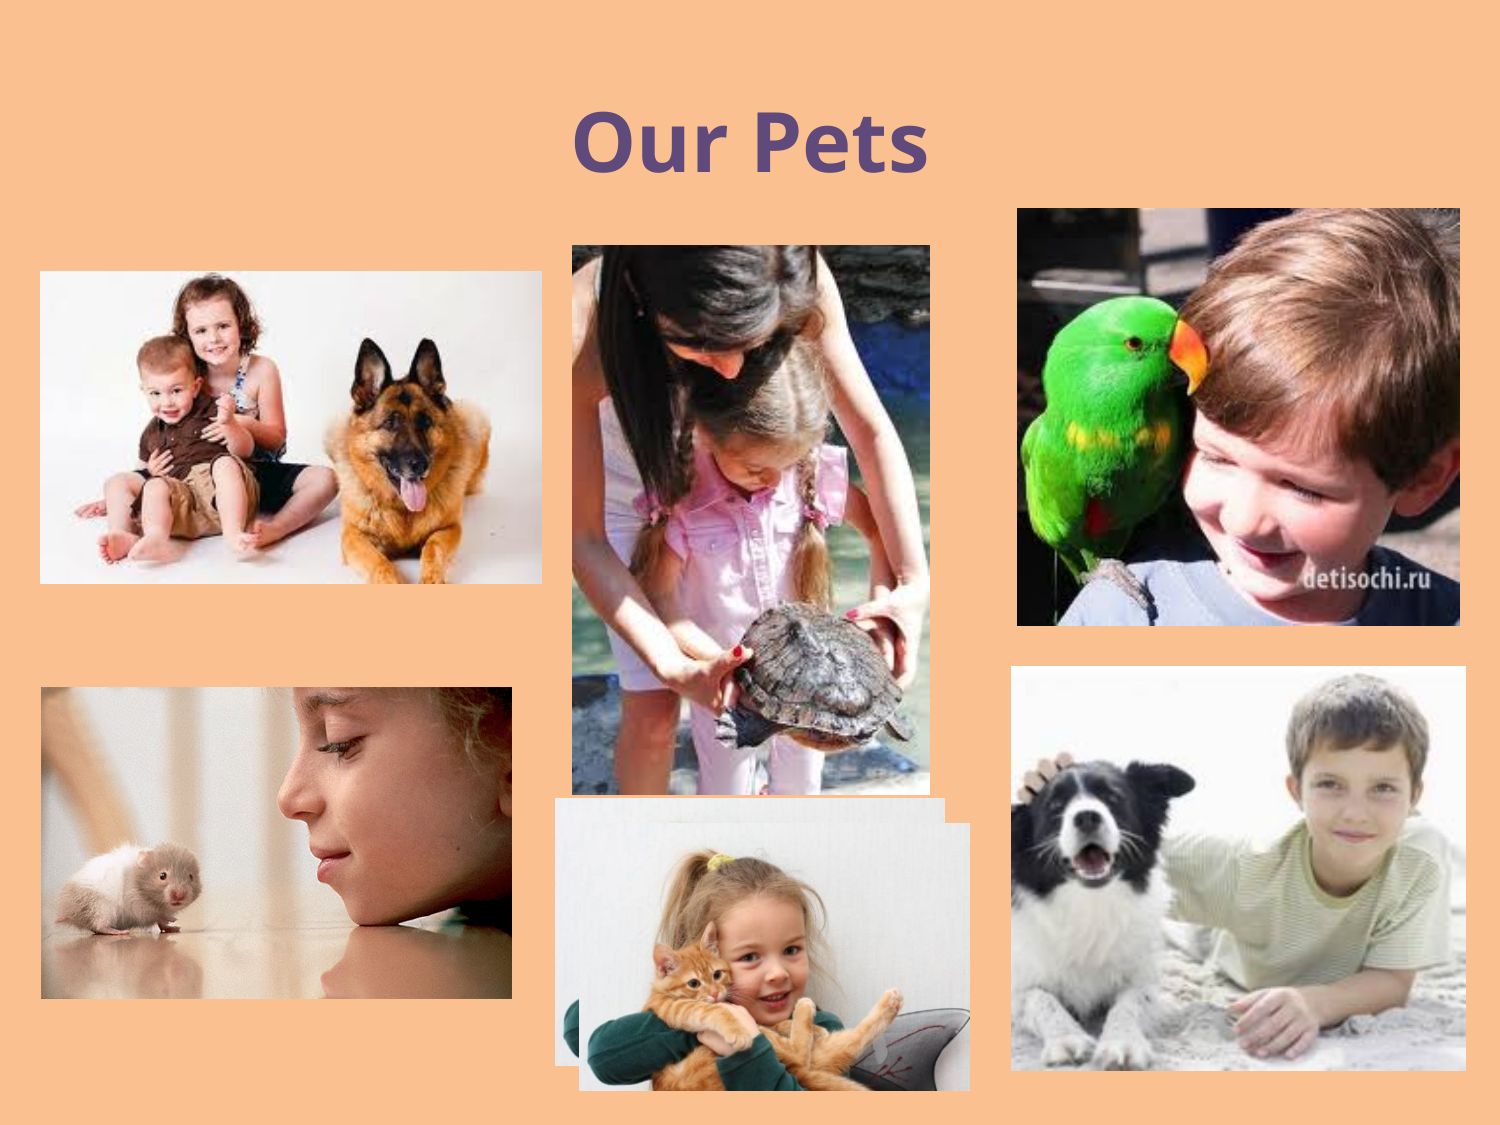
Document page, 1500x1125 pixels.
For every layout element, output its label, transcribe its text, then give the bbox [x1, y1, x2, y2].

picture [554, 798, 971, 1091]
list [40, 271, 543, 584]
picture [1010, 666, 1466, 1072]
picture [40, 686, 513, 999]
picture [1016, 207, 1460, 626]
picture [572, 244, 930, 796]
title Our Pets [75, 45, 1425, 233]
